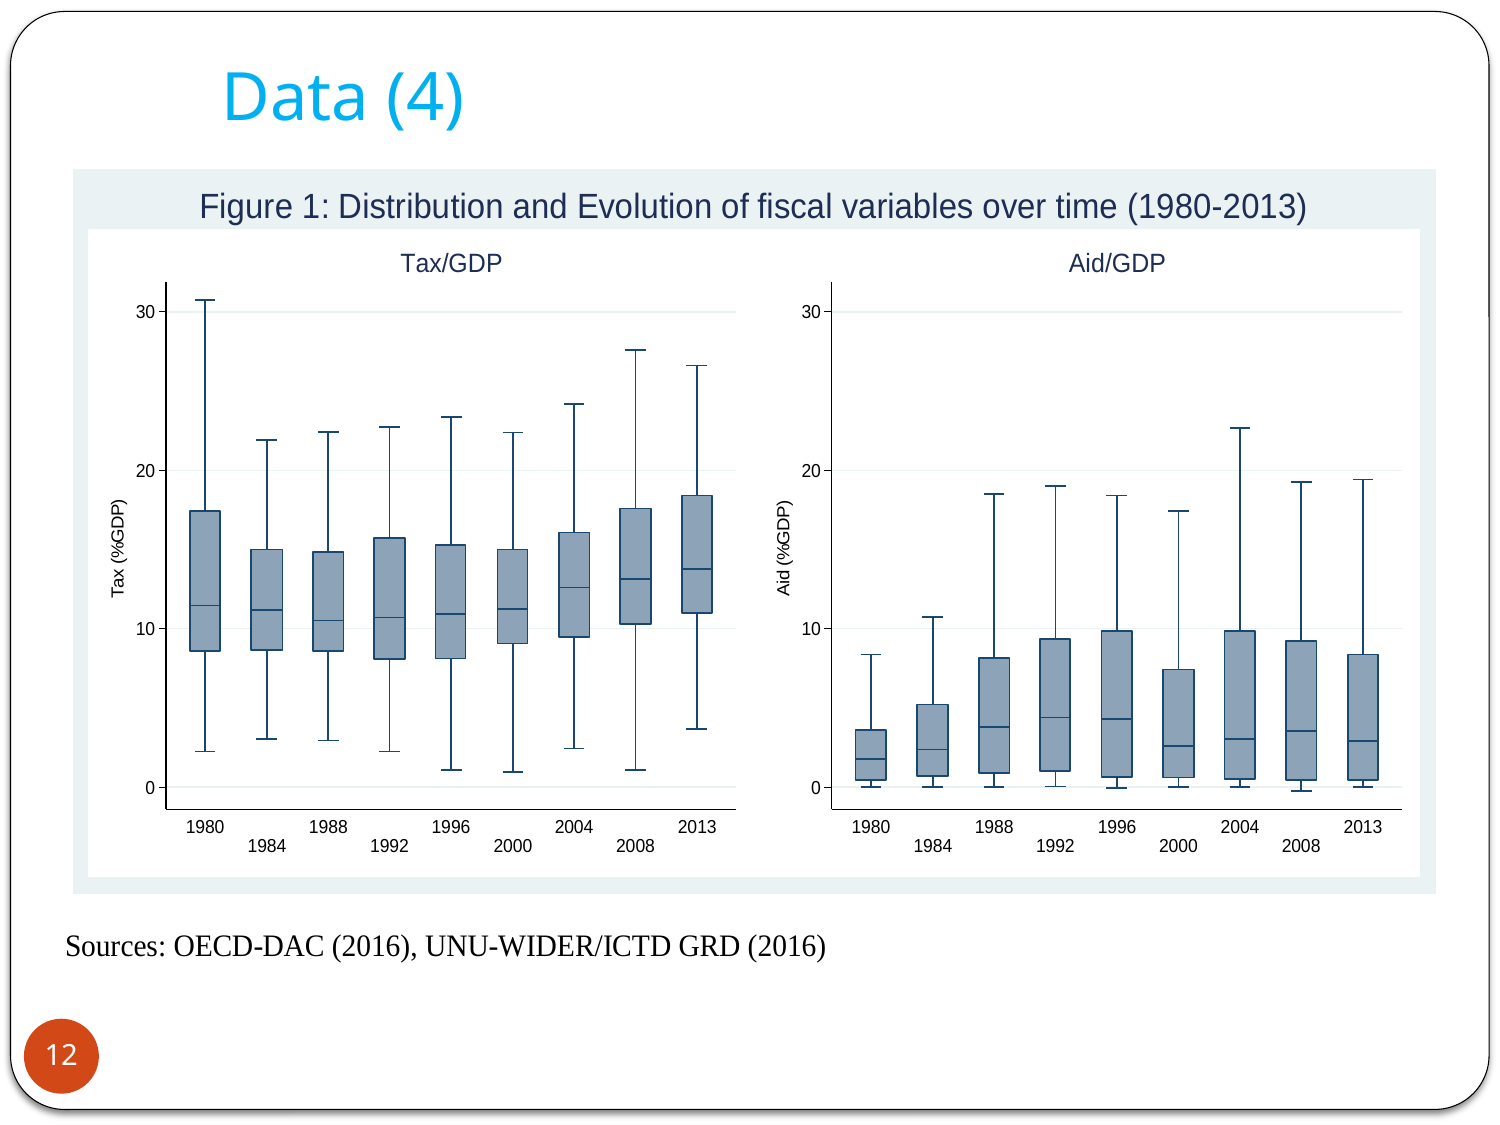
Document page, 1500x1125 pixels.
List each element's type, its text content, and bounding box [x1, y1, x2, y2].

slide_number 12 [23, 1018, 99, 1094]
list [64, 160, 1447, 988]
title Data (4) [206, 45, 1425, 149]
